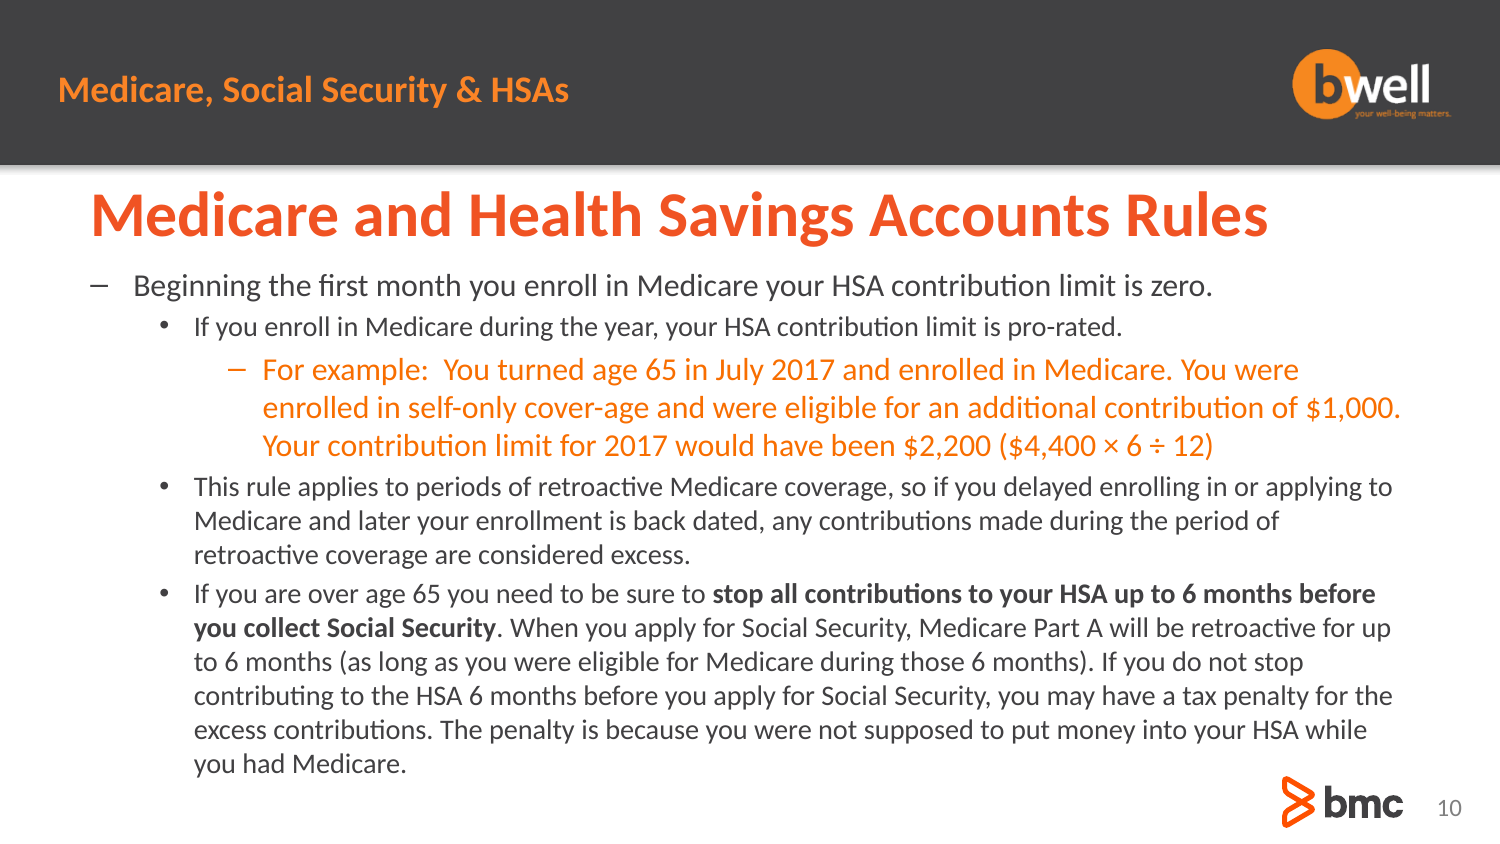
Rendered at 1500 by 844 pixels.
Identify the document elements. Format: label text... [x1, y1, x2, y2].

title Medicare and Health Savings Accounts Rules [75, 164, 1425, 258]
text_box Beginning the first month you enroll in Medicare your HSA contribution limit is zero. If you enroll in Medicare during the year, your HSA contribution limit is pro-rated. For example: You turned age 65 in July 2017 and enrolled in Medicare. You were enrolled in self-only cover-age and were eligible for an additional contribution of $1,000. Your contribution limit for 2017 would have been $2,200 ($4,400 × 6 ÷ 12) This rule applies to periods of retroactive Medicare coverage, so if you delayed enrolling in or applying to Medicare and later your enrollment is back dated, any contributions made during the period of retroactive coverage are considered excess. If you are over age 65 you need to be sure to stop all contributions to your HSA up to 6 months before you collect Social Security. When you apply for Social Security, Medicare Part A will be retroactive for up to 6 months (as long as you were eligible for Medicare during those 6 months). If you do not stop contributing to the HSA 6 months before you apply for Social Security, you may have a tax penalty for the excess contributions. The penalty is because you were not supposed to put money into your HSA while you had Medicare. [6, 257, 1418, 796]
